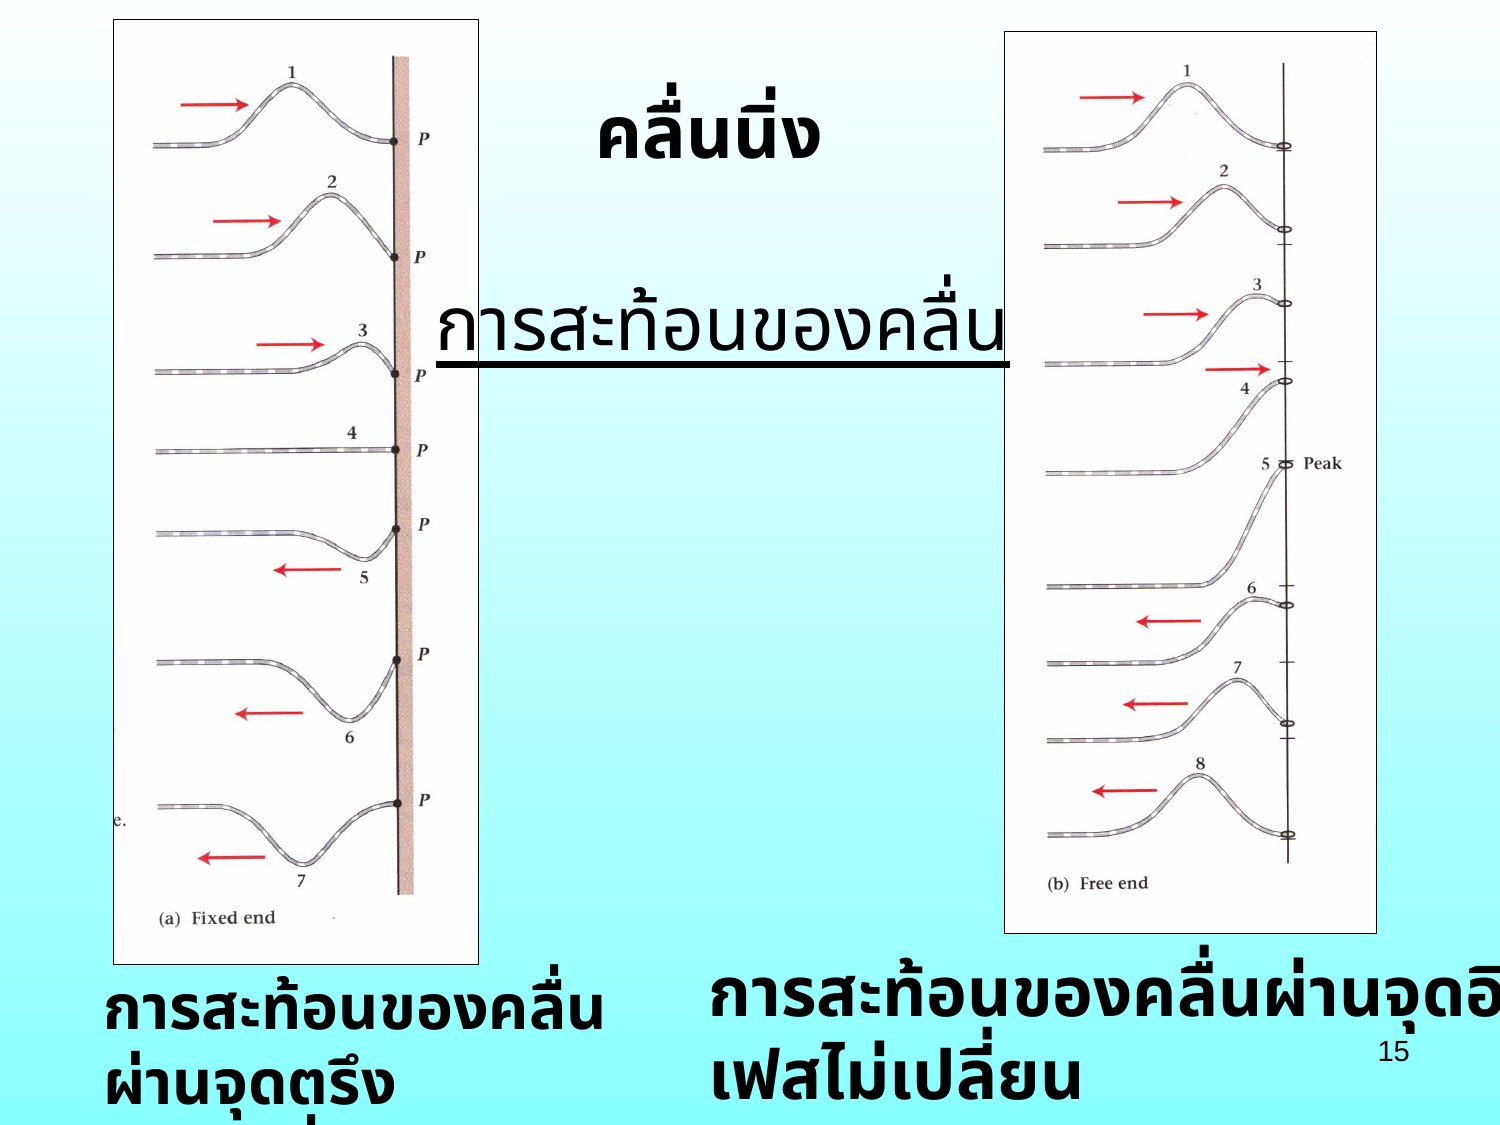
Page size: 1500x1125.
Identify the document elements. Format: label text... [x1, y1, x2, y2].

text_box คลื่นนิ่ง [580, 78, 838, 181]
slide_number 15 [1074, 1024, 1426, 1103]
picture [1004, 30, 1377, 934]
text_box การสะท้อนของคลื่นผ่านจุดตรึง เฟสเปลี่ยน 900 [88, 959, 691, 1125]
text_box การสะท้อนของคลื่น [483, 268, 999, 373]
picture [113, 18, 479, 965]
text_box การสะท้อนของคลื่นผ่านจุดอิสระ เฟสไม่เปลี่ยน [693, 940, 1500, 1121]
